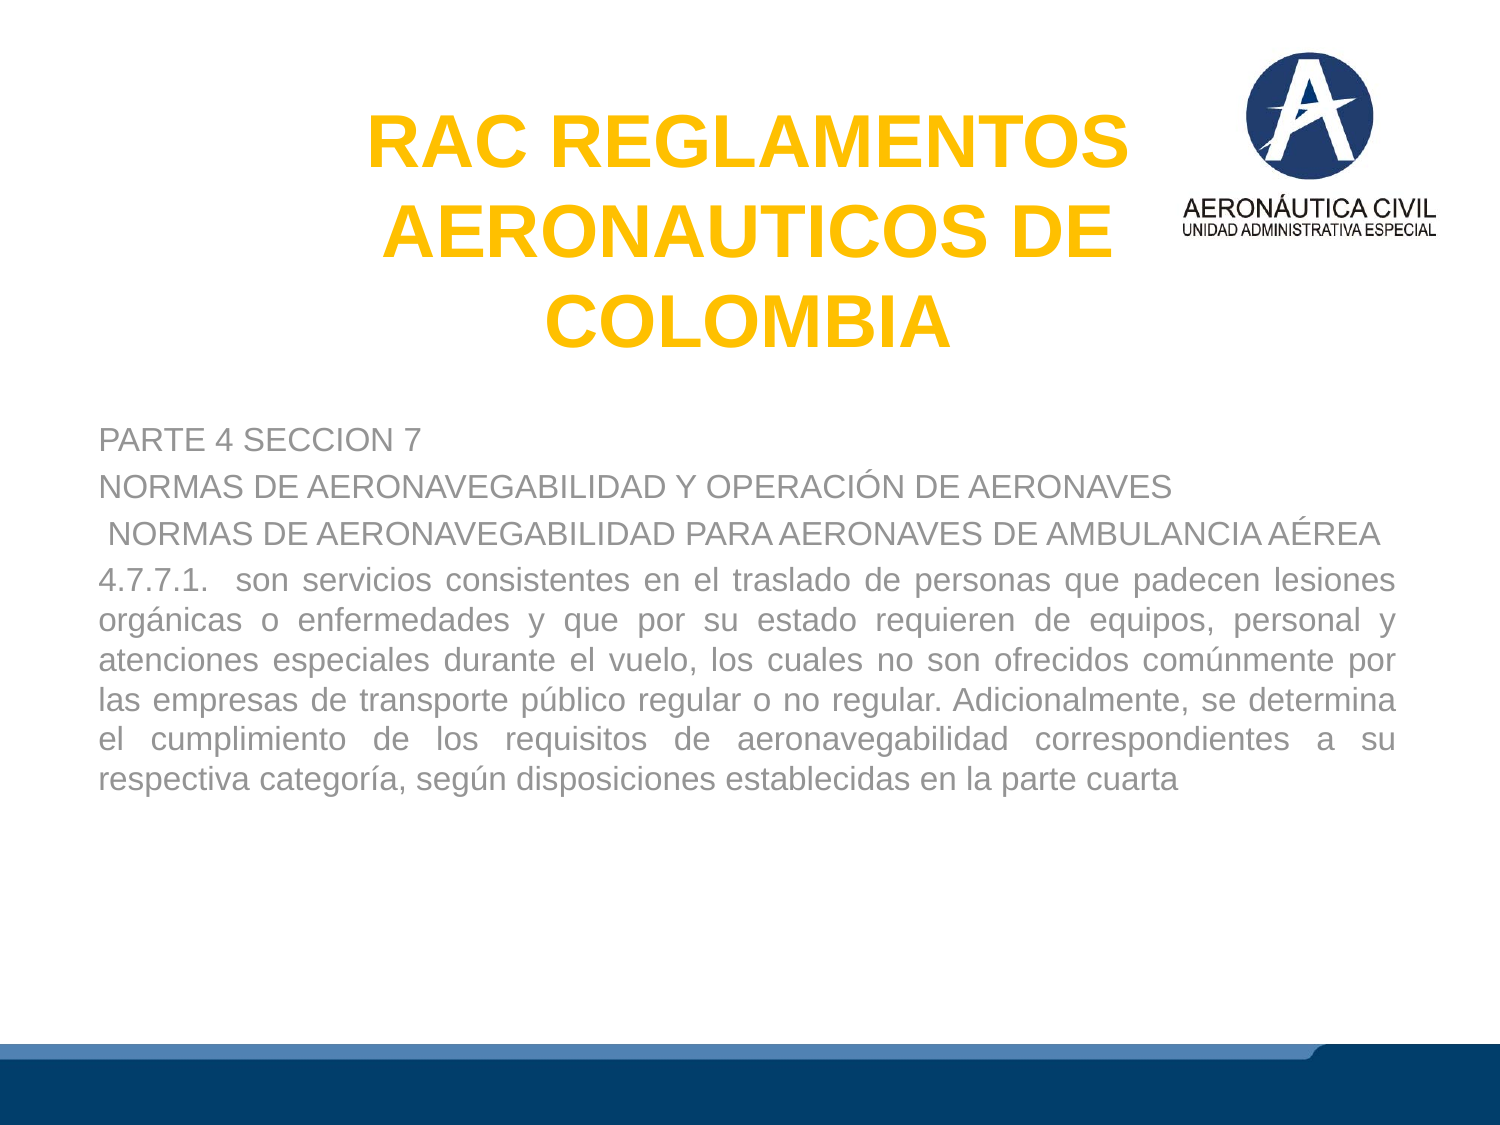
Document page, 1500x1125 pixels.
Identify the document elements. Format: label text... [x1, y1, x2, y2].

title RAC REGLAMENTOS AERONAUTICOS DE COLOMBIA [253, 144, 1244, 311]
picture [0, 0, 1500, 1125]
list PARTE 4 SECCION 7 NORMAS DE AERONAVEGABILIDAD Y OPERACIÓN DE AERONAVES NORMAS DE AERONAVEGABILIDAD PARA AERONAVES DE AMBULANCIA AÉREA 4.7.7.1. son servicios consistentes en el traslado de personas que padecen lesiones orgánicas o enfermedades y que por su estado requieren de equipos, personal y atenciones especiales durante el vuelo, los cuales no son ofrecidos comúnmente por las empresas de transporte público regular o no regular. Adicionalmente, se determina el cumplimiento de los requisitos de aeronavegabilidad correspondientes a su respectiva categoría, según disposiciones establecidas en la parte cuarta [75, 411, 1414, 968]
